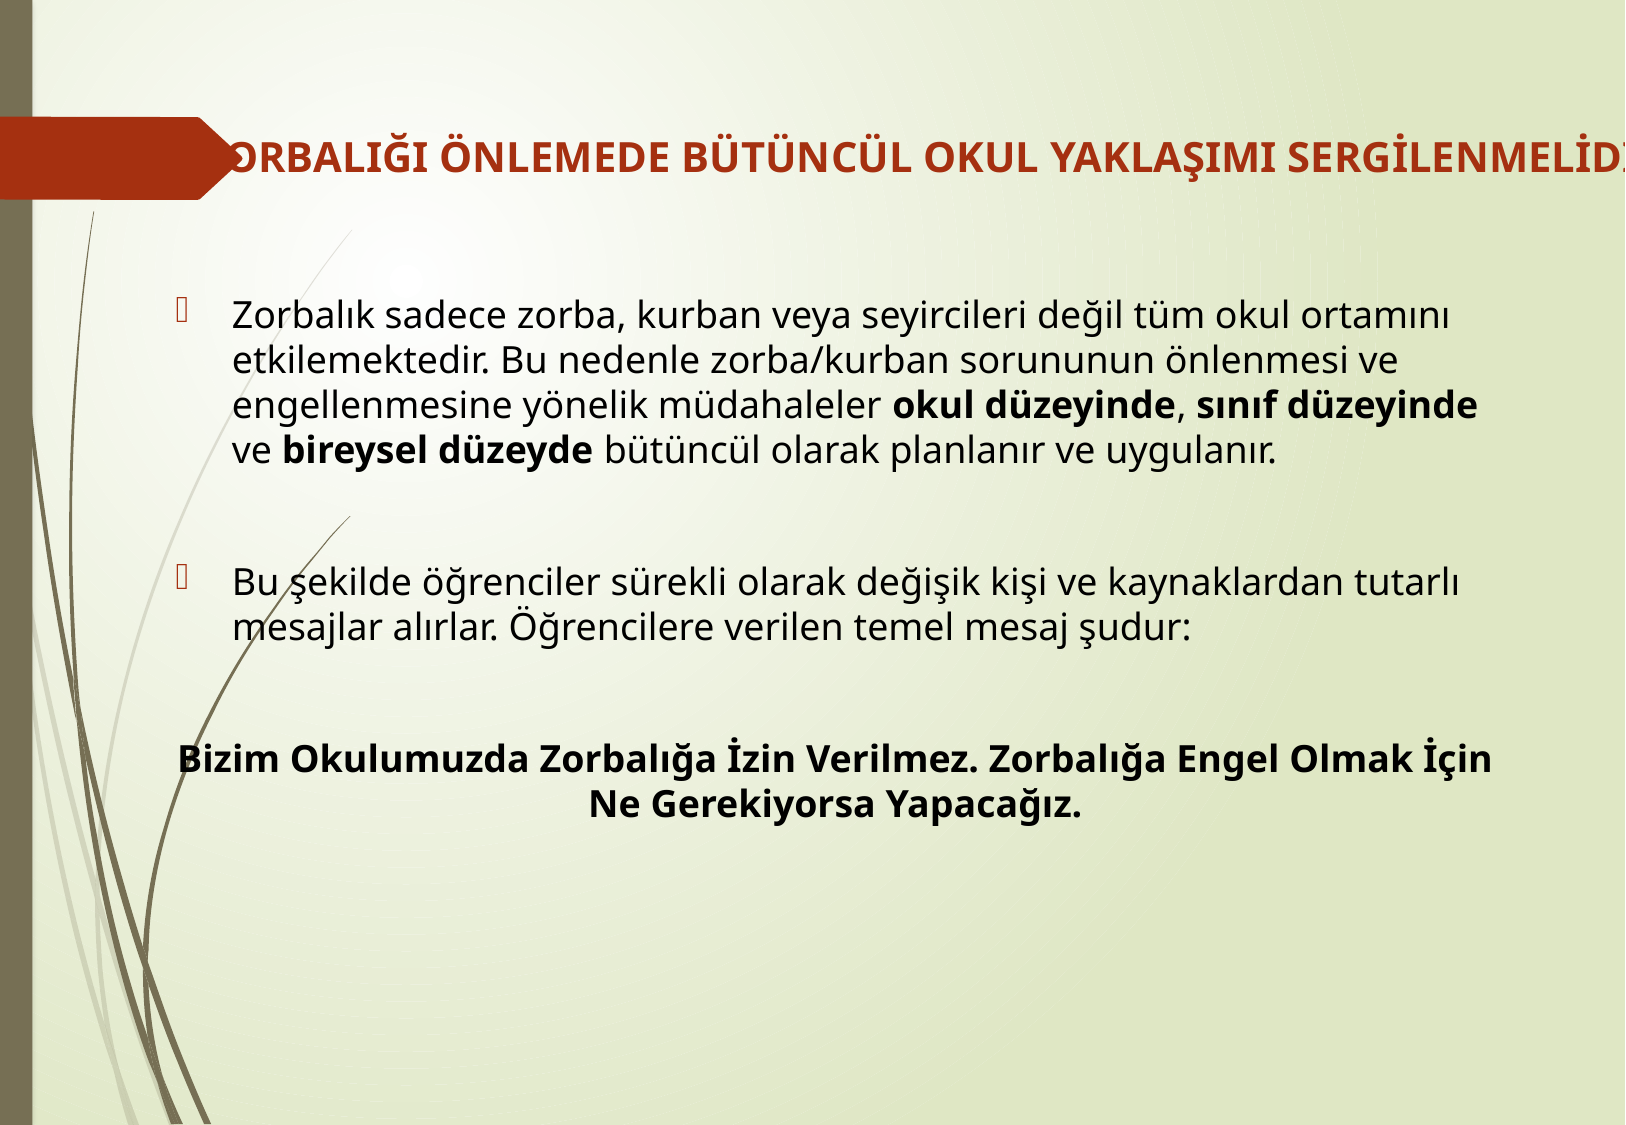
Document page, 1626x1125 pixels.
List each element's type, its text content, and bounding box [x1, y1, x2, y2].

text_box ZORBALIĞI ÖNLEMEDE BÜTÜNCÜL OKUL YAKLAŞIMI SERGİLENMELİDİR [186, 123, 1625, 189]
list Zorbalık sadece zorba, kurban veya seyircileri değil tüm okul ortamını etkilemektedir. Bu nedenle zorba/kurban sorununun önlenmesi ve engellenmesine yönelik müdahaleler okul düzeyinde, sınıf düzeyinde ve bireysel düzeyde bütüncül olarak planlanır ve uygulanır. Bu şekilde öğrenciler sürekli olarak değişik kişi ve kaynaklardan tutarlı mesajlar alırlar. Öğrencilere verilen temel mesaj şudur: Bizim Okulumuzda Zorbalığa İzin Verilmez. Zorbalığa Engel Olmak İçin Ne Gerekiyorsa Yapacağız. [160, 283, 1511, 1037]
